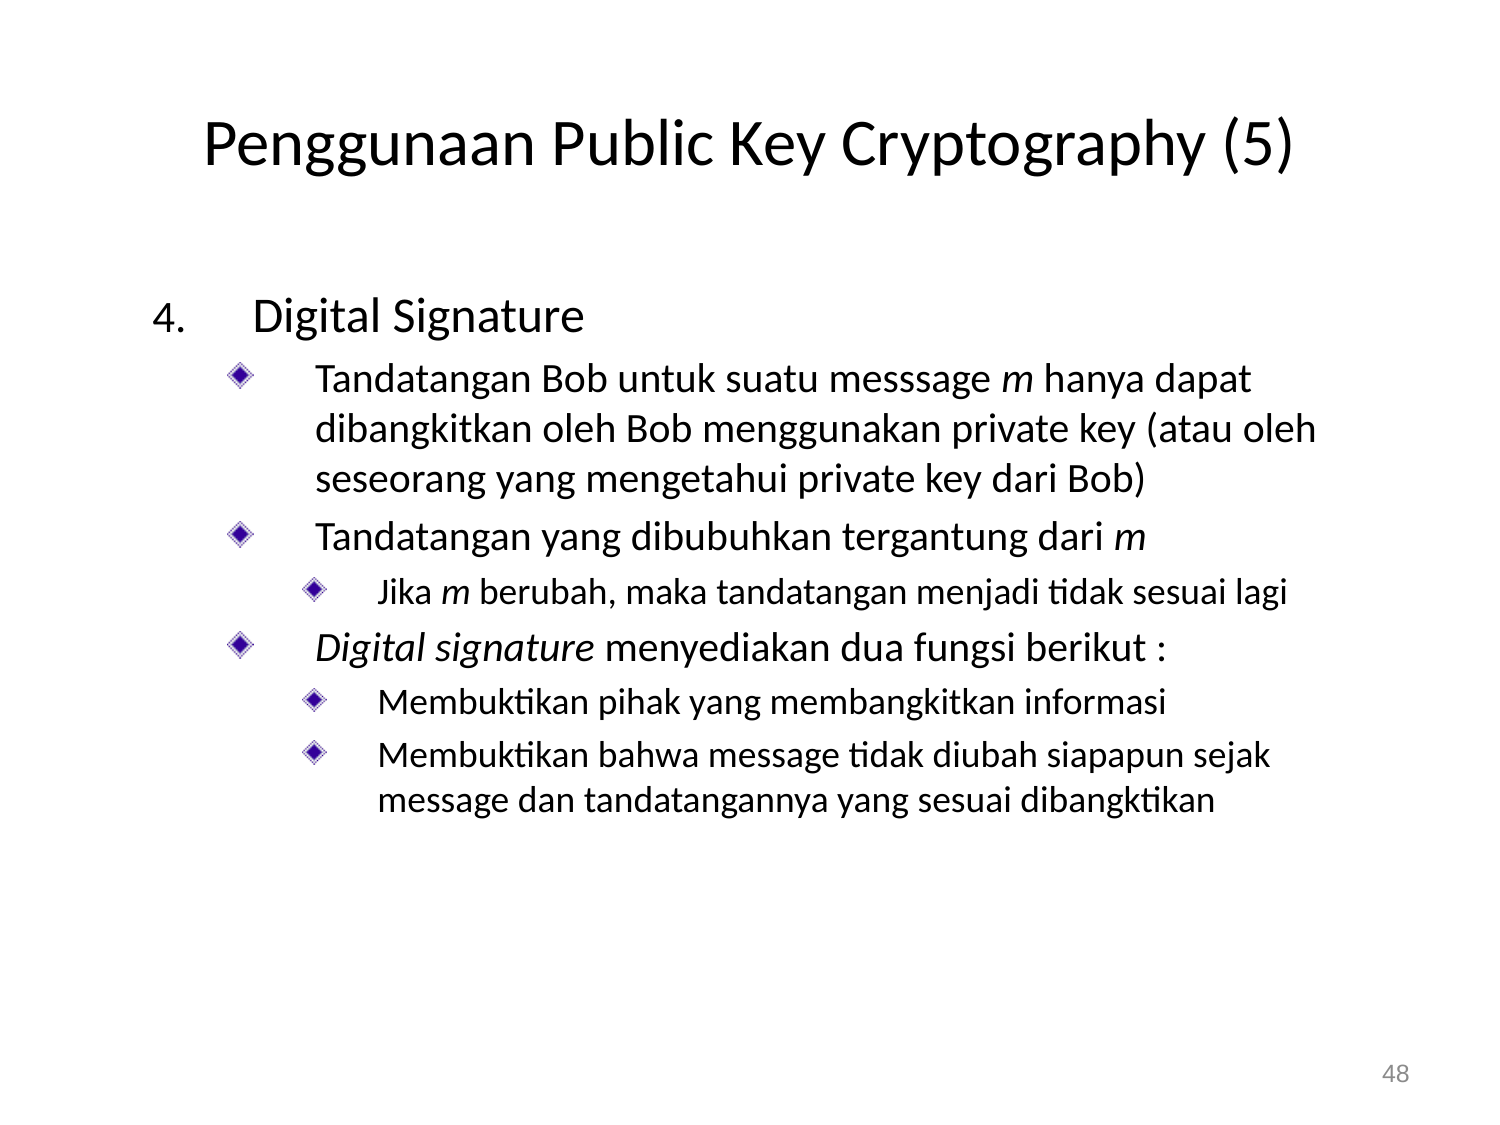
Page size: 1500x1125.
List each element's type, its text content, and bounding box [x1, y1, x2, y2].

title Penggunaan Public Key Cryptography (5) [75, 45, 1425, 233]
slide_number 48 [1074, 1042, 1425, 1103]
picture [227, 521, 254, 548]
picture [302, 577, 327, 602]
picture [227, 362, 254, 389]
picture [302, 688, 327, 712]
picture [302, 740, 327, 765]
list Digital Signature Tandatangan Bob untuk suatu messsage m hanya dapat dibangkitkan oleh Bob menggunakan private key (atau oleh seseorang yang mengetahui private key dari Bob) Tandatangan yang dibubuhkan tergantung dari m Jika m berubah, maka tandatangan menjadi tidak sesuai lagi Digital signature menyediakan dua fungsi berikut : Membuktikan pihak yang membangkitkan informasi Membuktikan bahwa message tidak diubah siapapun sejak message dan tandatangannya yang sesuai dibangktikan [137, 275, 1413, 950]
picture [227, 631, 254, 659]
